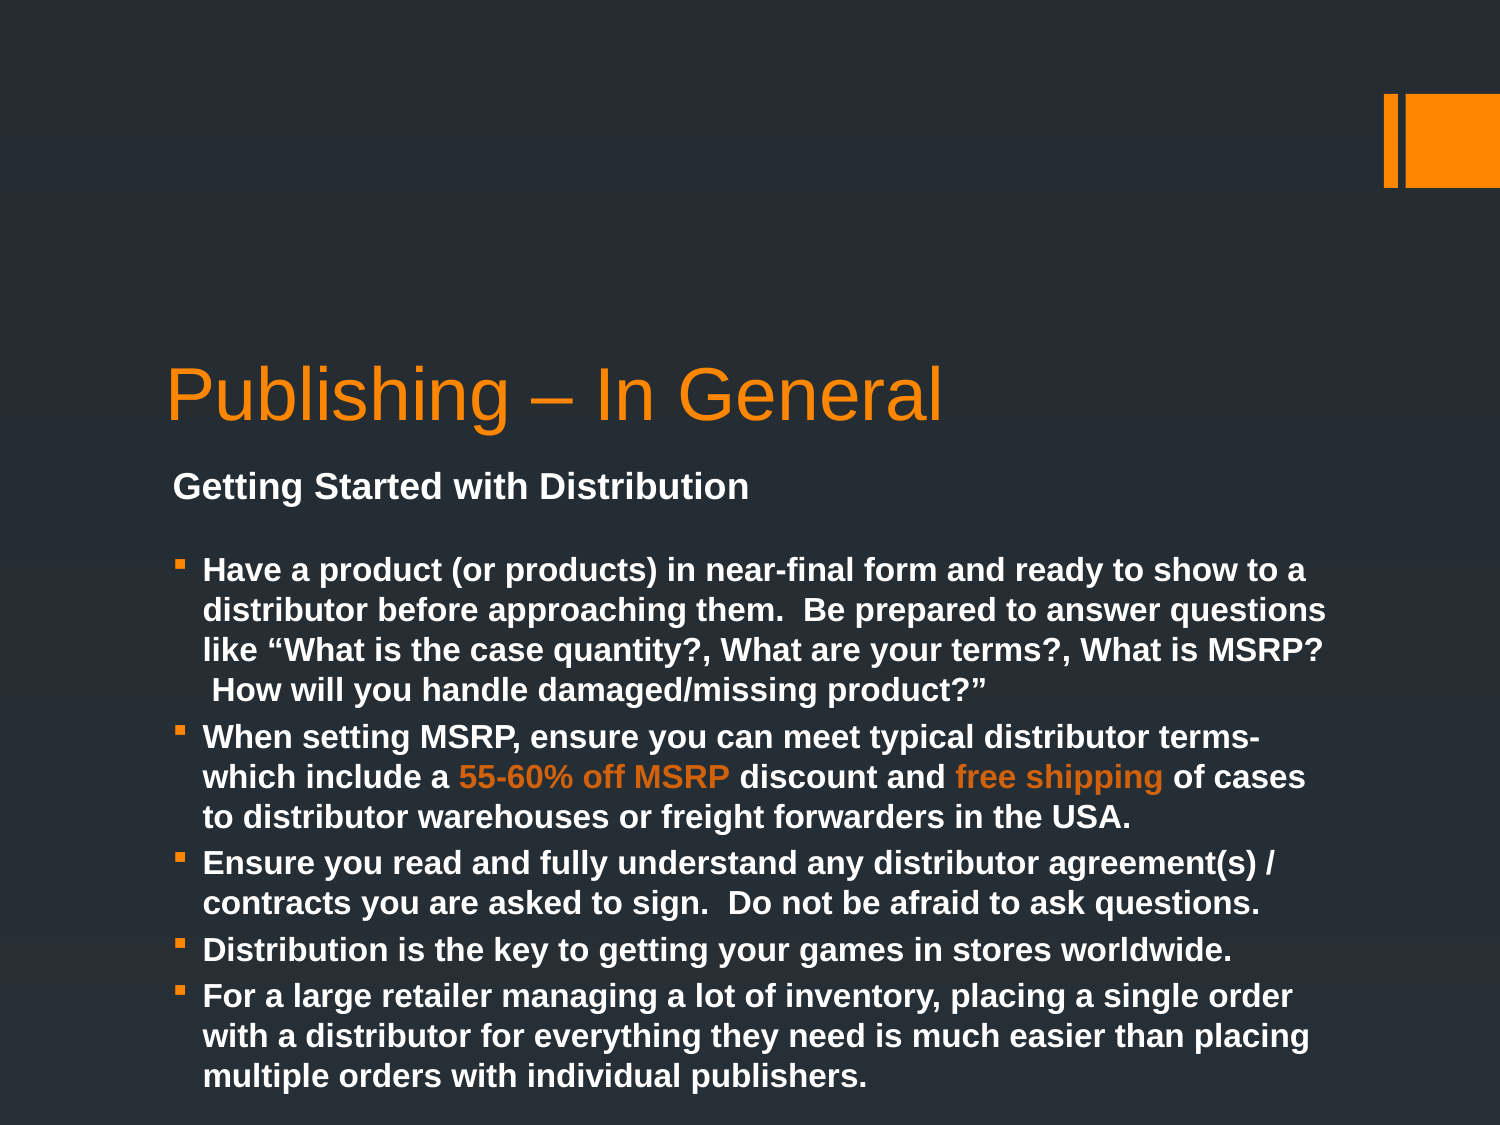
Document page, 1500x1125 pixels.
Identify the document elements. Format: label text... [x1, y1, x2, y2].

title Publishing – In General [149, 253, 1351, 443]
list Getting Started with Distribution Have a product (or products) in near-final form and ready to show to a distributor before approaching them. Be prepared to answer questions like “What is the case quantity?, What are your terms?, What is MSRP? How will you handle damaged/missing product?” When setting MSRP, ensure you can meet typical distributor terms- which include a 55-60% off MSRP discount and free shipping of cases to distributor warehouses or freight forwarders in the USA. Ensure you read and fully understand any distributor agreement(s) / contracts you are asked to sign. Do not be afraid to ask questions. Distribution is the key to getting your games in stores worldwide. For a large retailer managing a lot of inventory, placing a single order with a distributor for everything they need is much easier than placing multiple orders with individual publishers. [149, 454, 1351, 1036]
